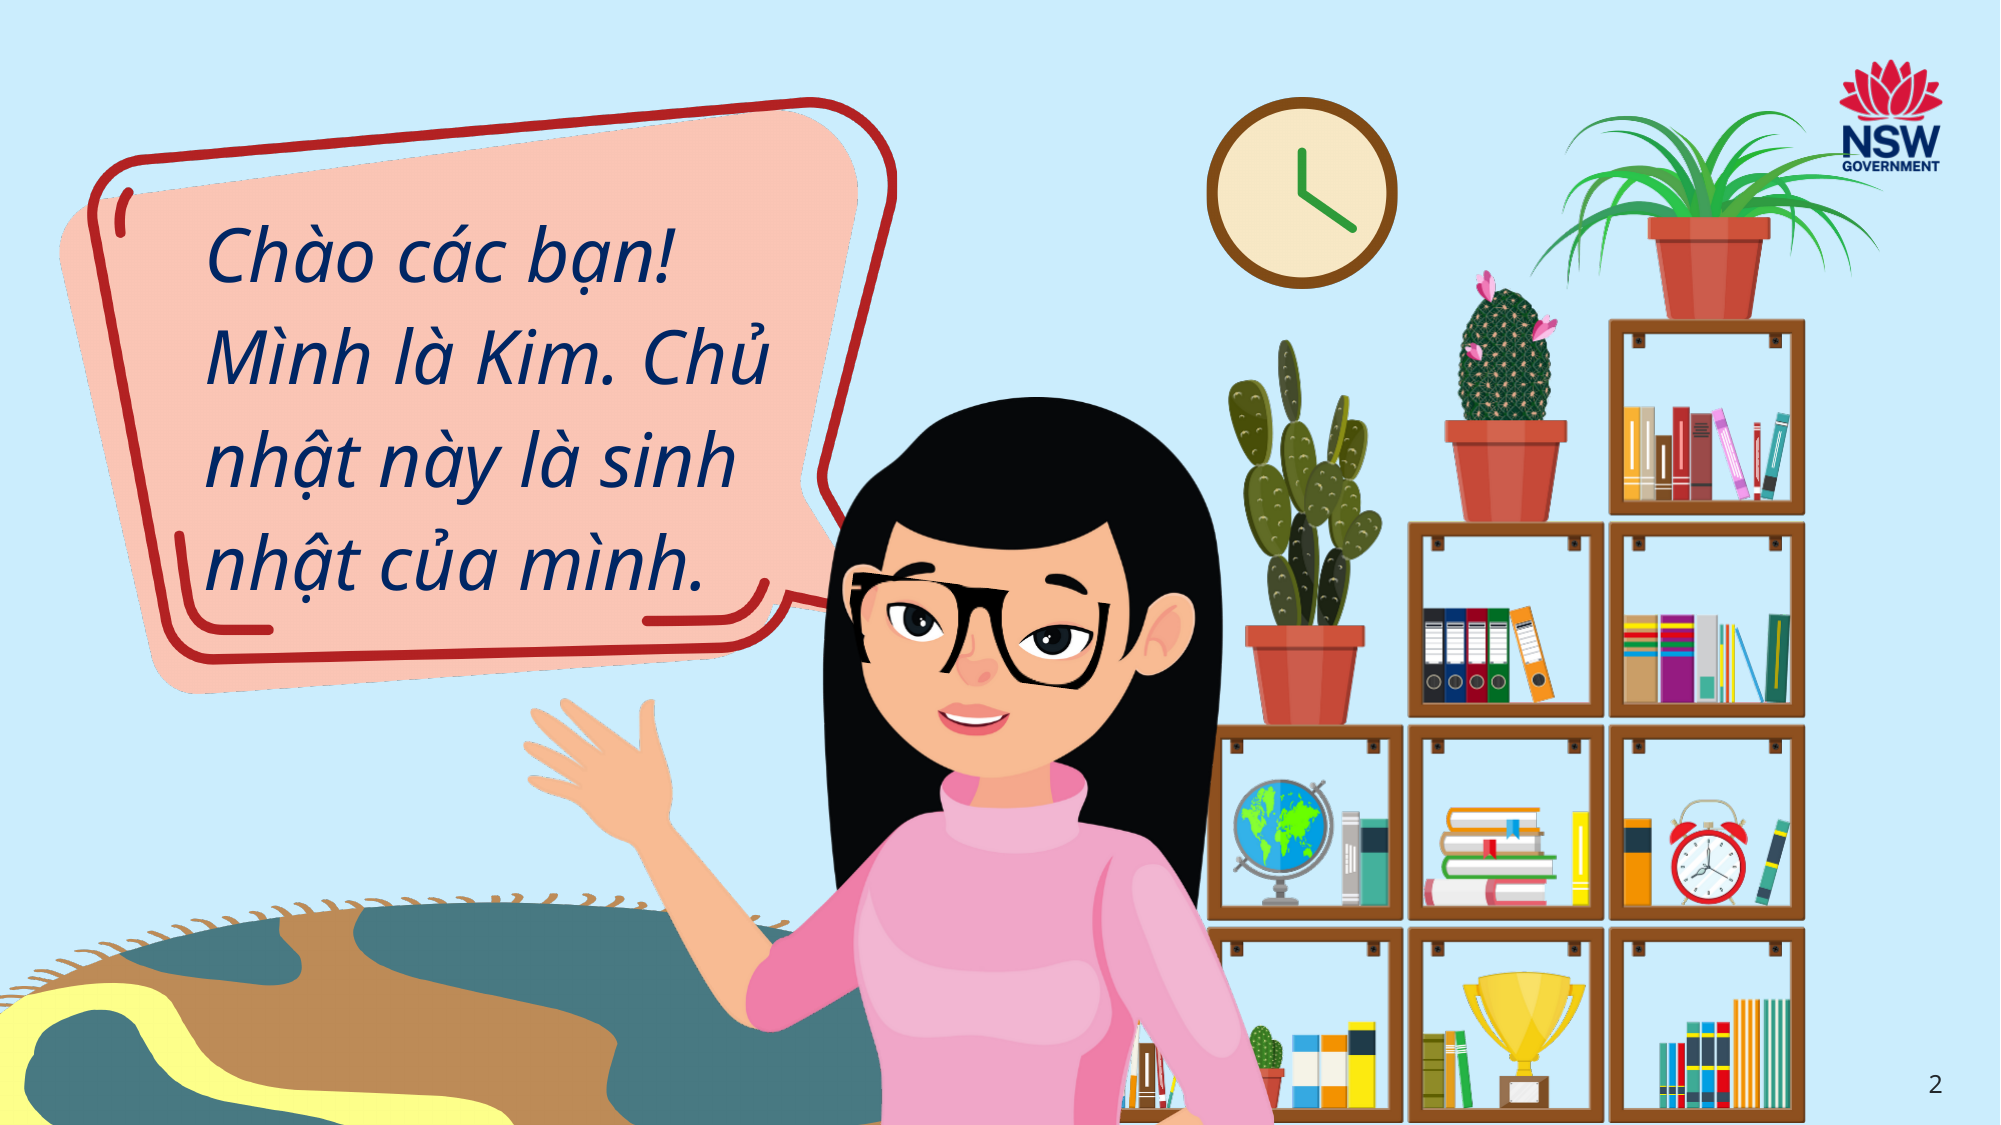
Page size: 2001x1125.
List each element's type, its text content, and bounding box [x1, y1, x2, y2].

picture [1839, 59, 1943, 172]
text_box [0, 97, 1884, 1125]
slide_number 2 [1884, 1068, 1943, 1099]
